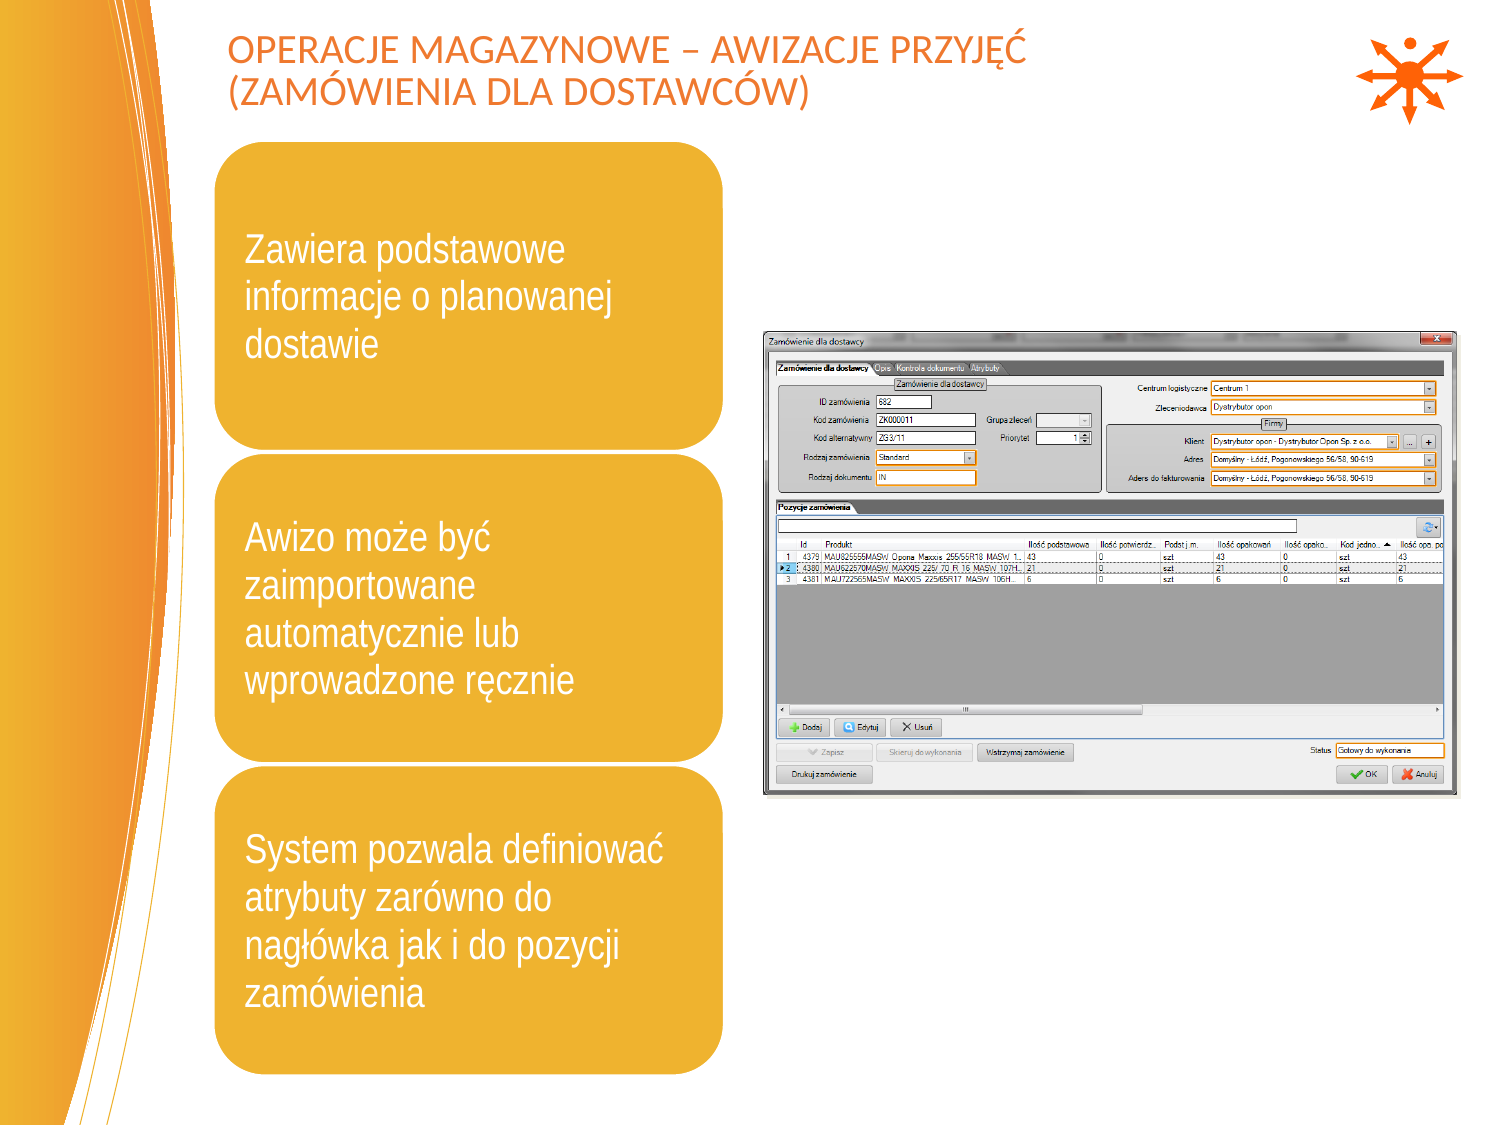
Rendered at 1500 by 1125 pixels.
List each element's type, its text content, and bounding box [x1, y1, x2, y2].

picture [762, 331, 1457, 795]
subtitle Operacje magazynowe – Awizacje przyjęć (zamówienia dla dostawców) [212, 24, 1263, 138]
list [212, 139, 726, 1077]
